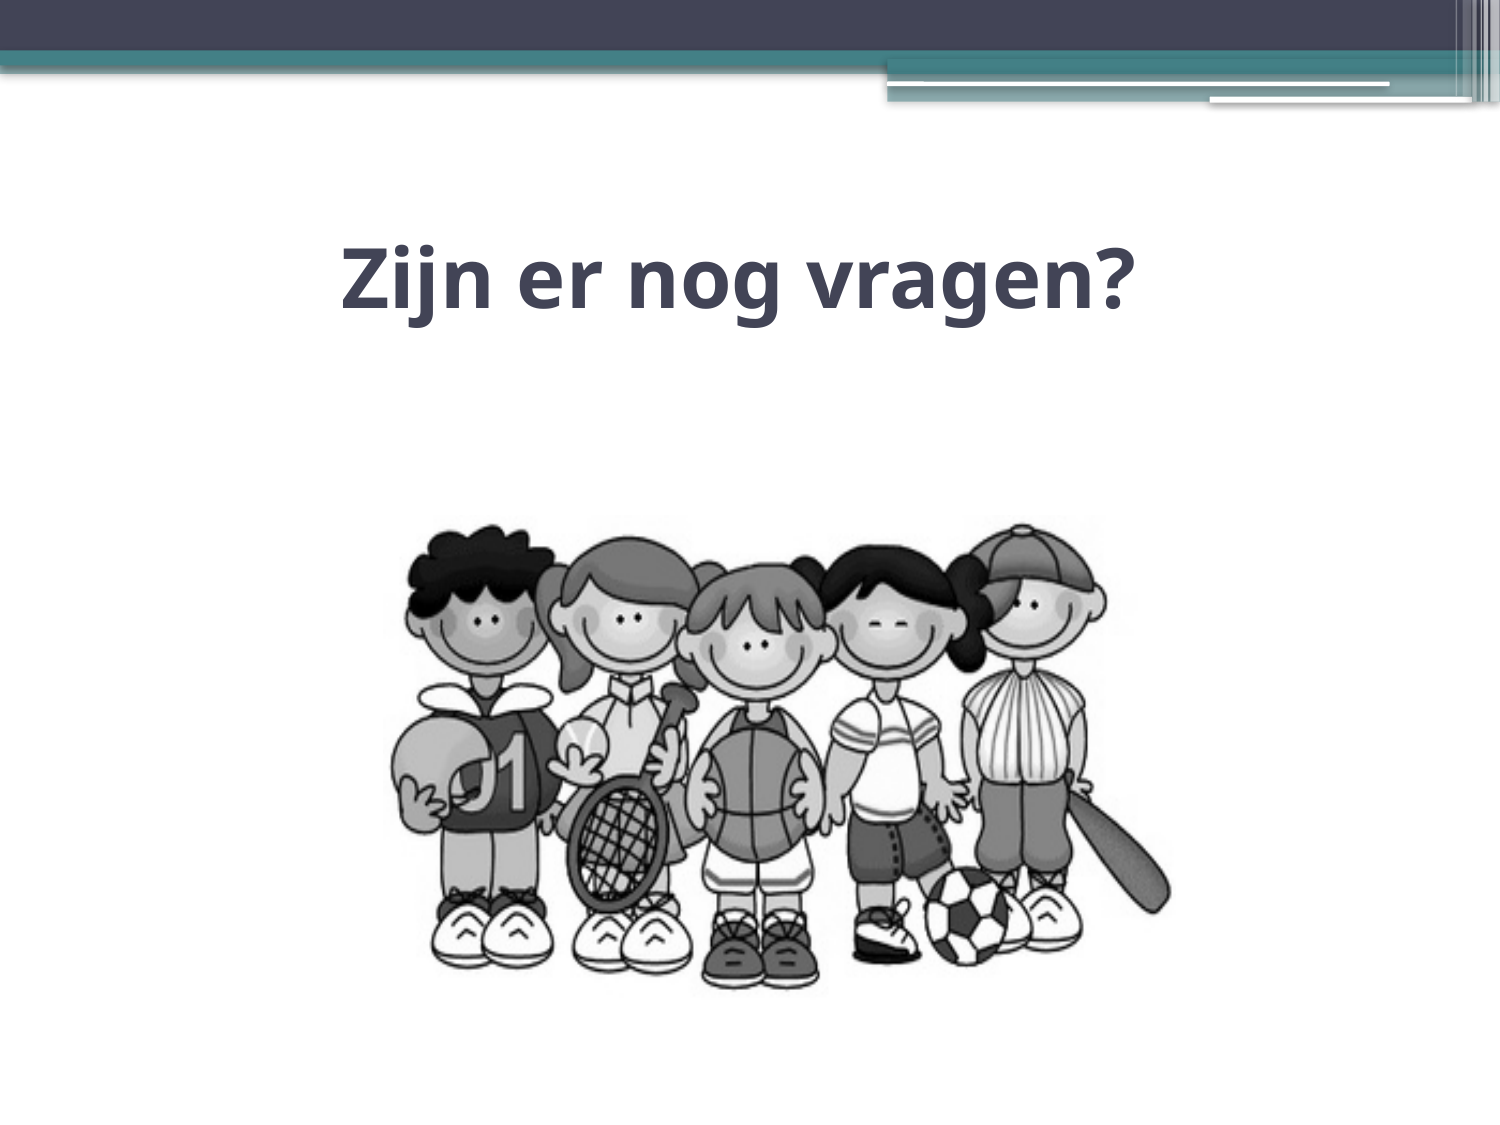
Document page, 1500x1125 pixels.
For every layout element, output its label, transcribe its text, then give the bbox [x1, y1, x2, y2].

picture [383, 514, 1176, 1000]
title Zijn er nog vragen? [75, 187, 1425, 363]
